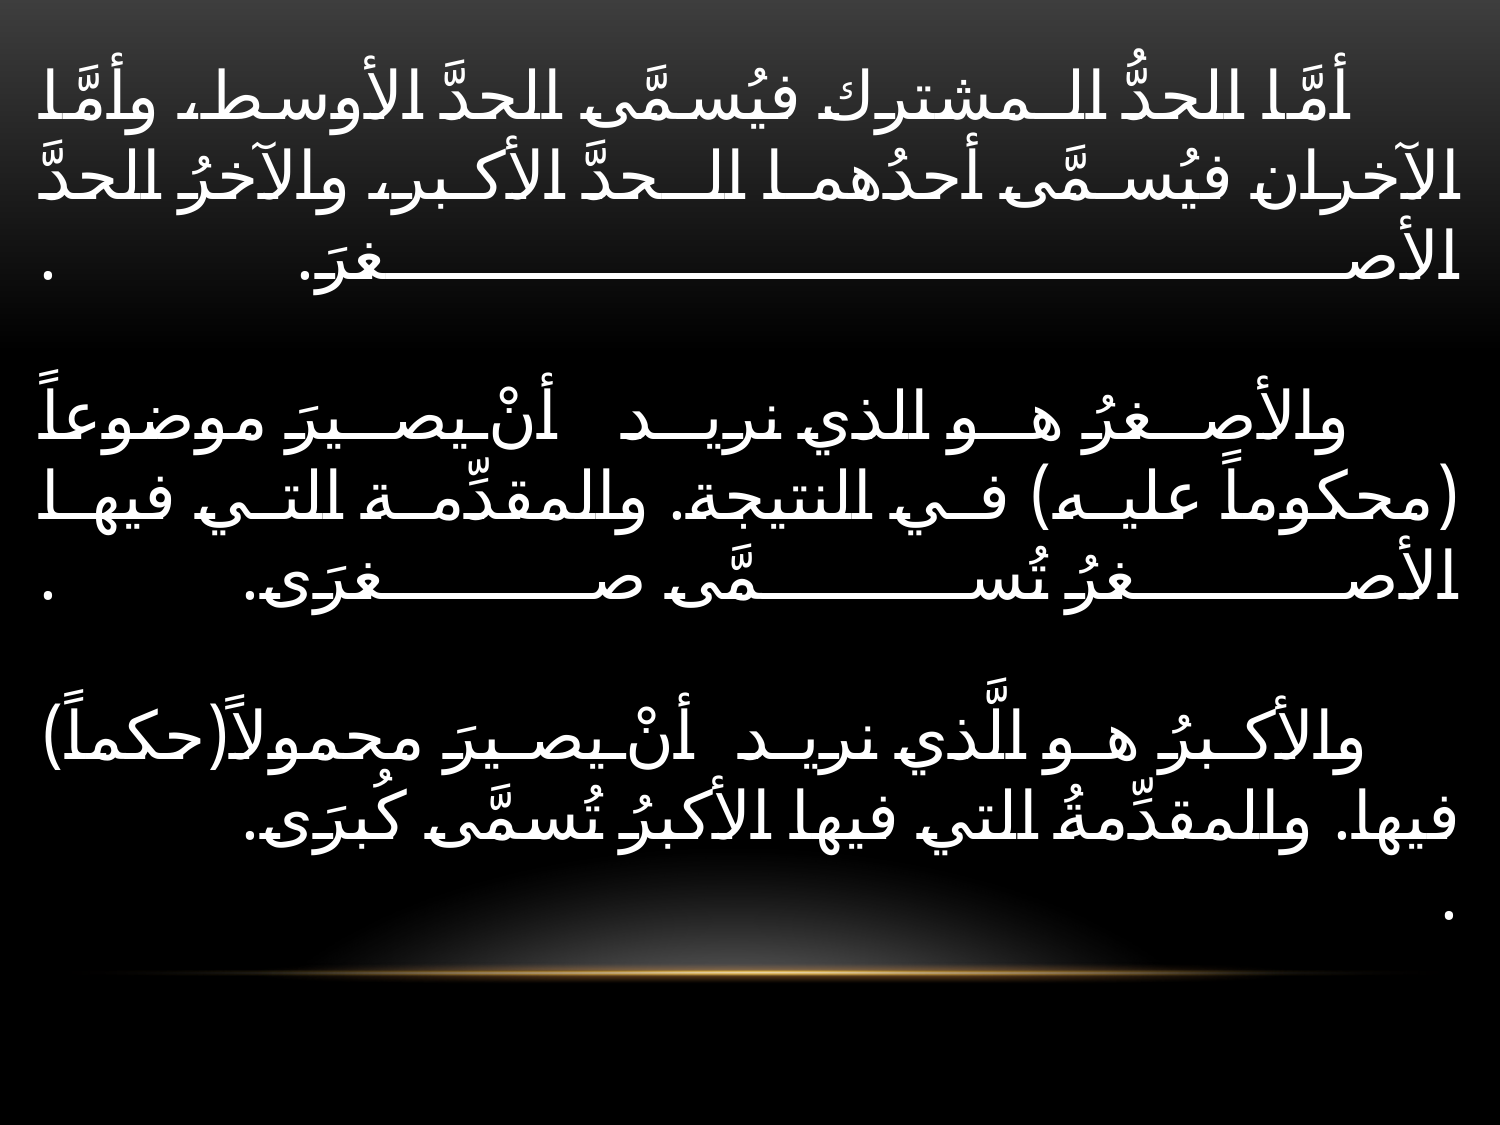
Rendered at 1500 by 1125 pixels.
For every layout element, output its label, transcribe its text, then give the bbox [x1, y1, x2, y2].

picture [0, 0, 1500, 1125]
title ولكلِّ واحدٍ منَ الأجزاء الثلاثة اسمٌ؛ لِيتميَّزَ عن غيرِه: : أمَّا الحدُّ الـمشترك فيُسمَّى الحدَّ الأوسط، وأمَّا الآخران فيُسمَّى أحدُهما الـحدَّ الأكبر، والآخرُ الحدَّ الأصغرَ. . والأصغرُ هو الذي نريد أنْ يصيرَ موضوعاً (محكوماً عليه) في النتيجة. والمقدِّمة التي فيها الأصغرُ تُسمَّى صغرَى. . والأكبرُ هو الَّذي نريد أنْ يصيرَ محمولاً(حكماً) فيها. والمقدِّمةُ التي فيها الأكبرُ تُسمَّى كُبرَى. . [24, 24, 1475, 1100]
